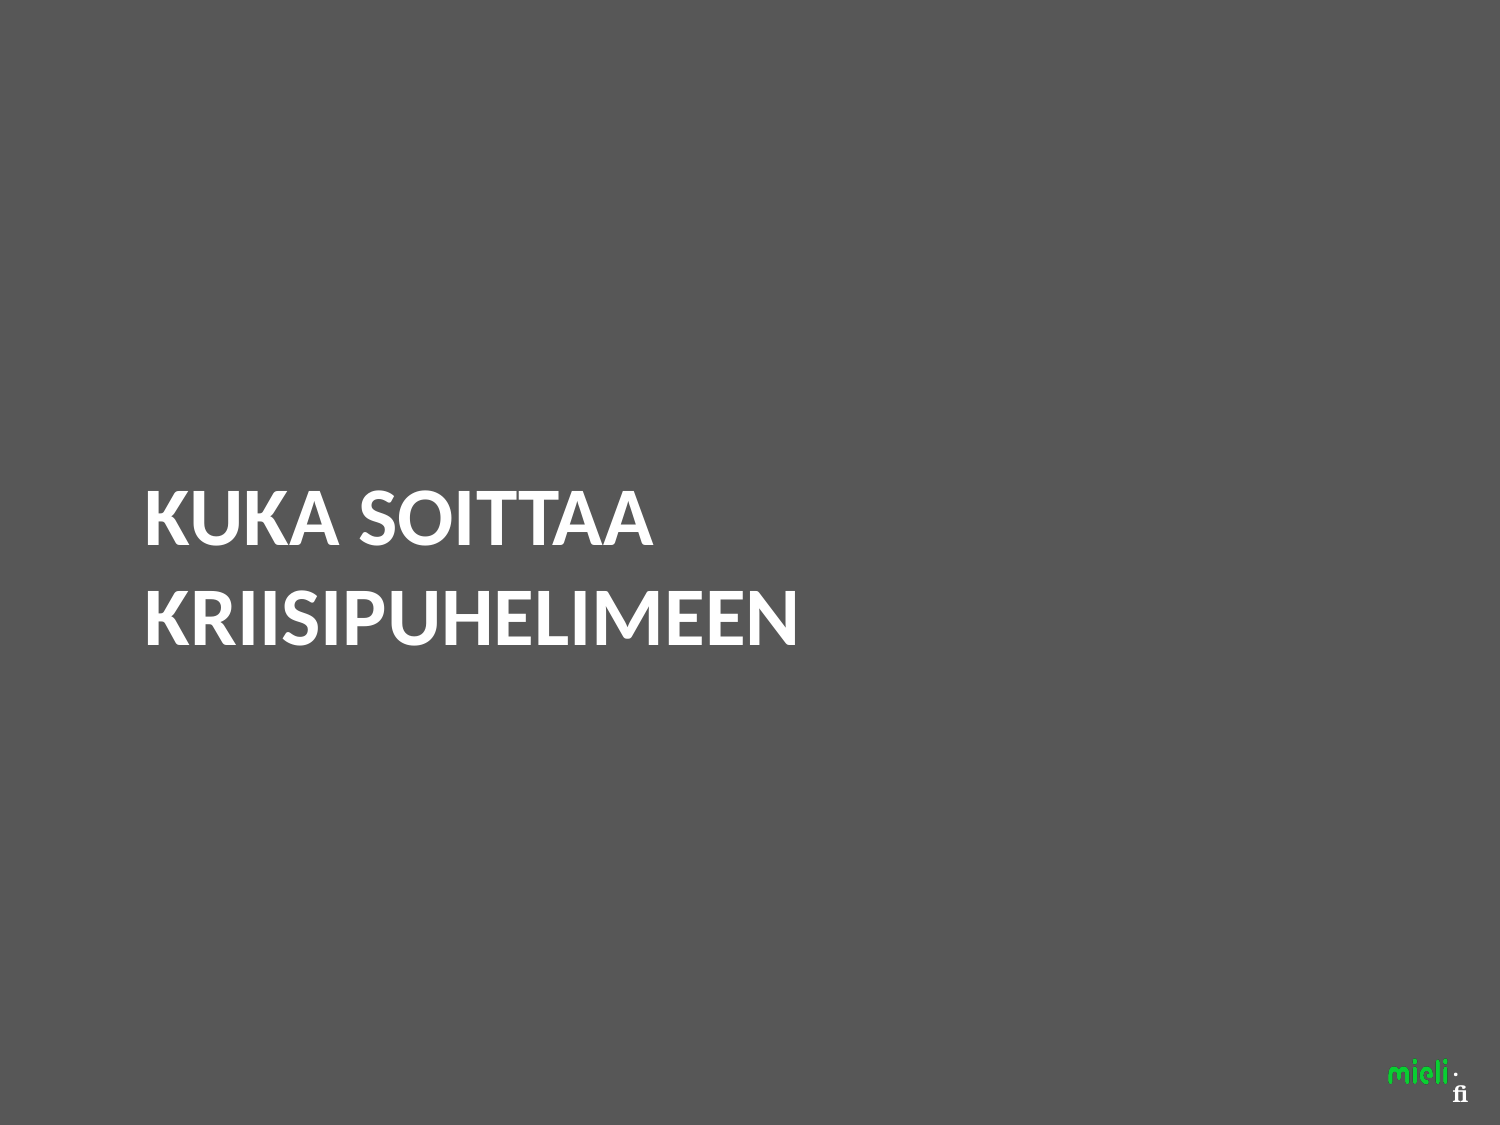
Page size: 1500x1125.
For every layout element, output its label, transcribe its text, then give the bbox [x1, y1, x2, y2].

picture [1385, 1048, 1452, 1093]
title KUKA SOITTAA KRIISIPUHELIMEEN [129, 279, 1275, 846]
